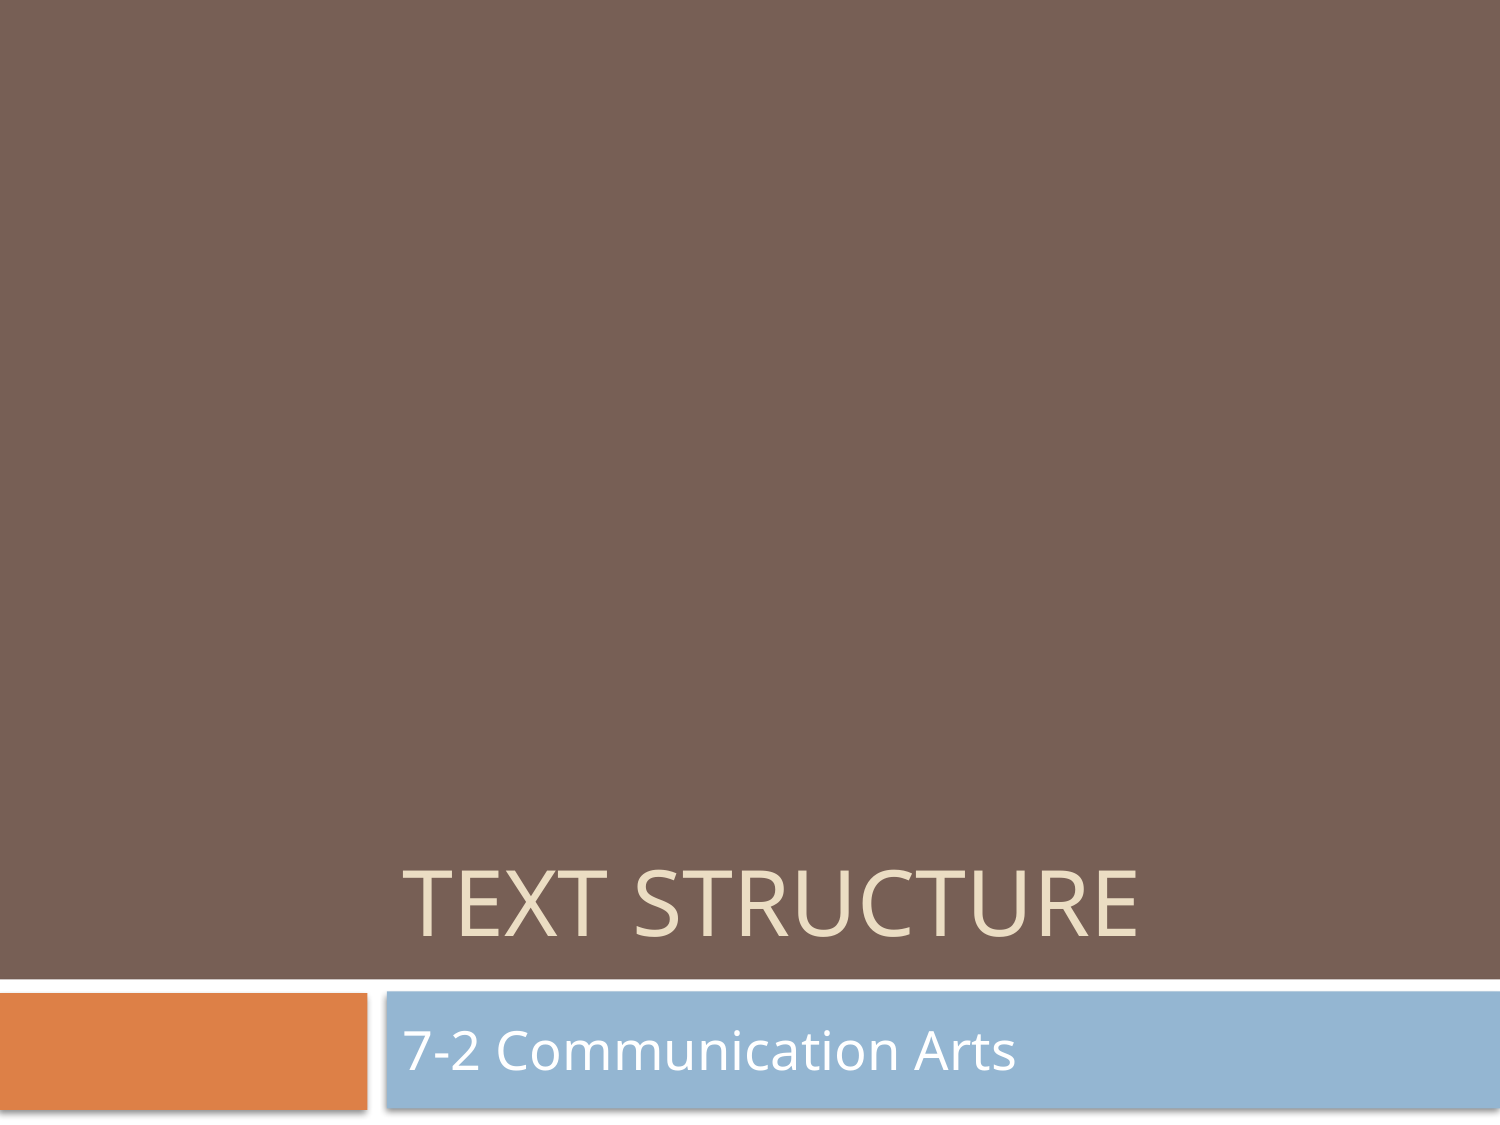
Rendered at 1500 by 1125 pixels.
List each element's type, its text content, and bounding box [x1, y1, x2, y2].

title text structure [387, 662, 1450, 963]
subtitle 7-2 Communication Arts [387, 992, 1488, 1105]
